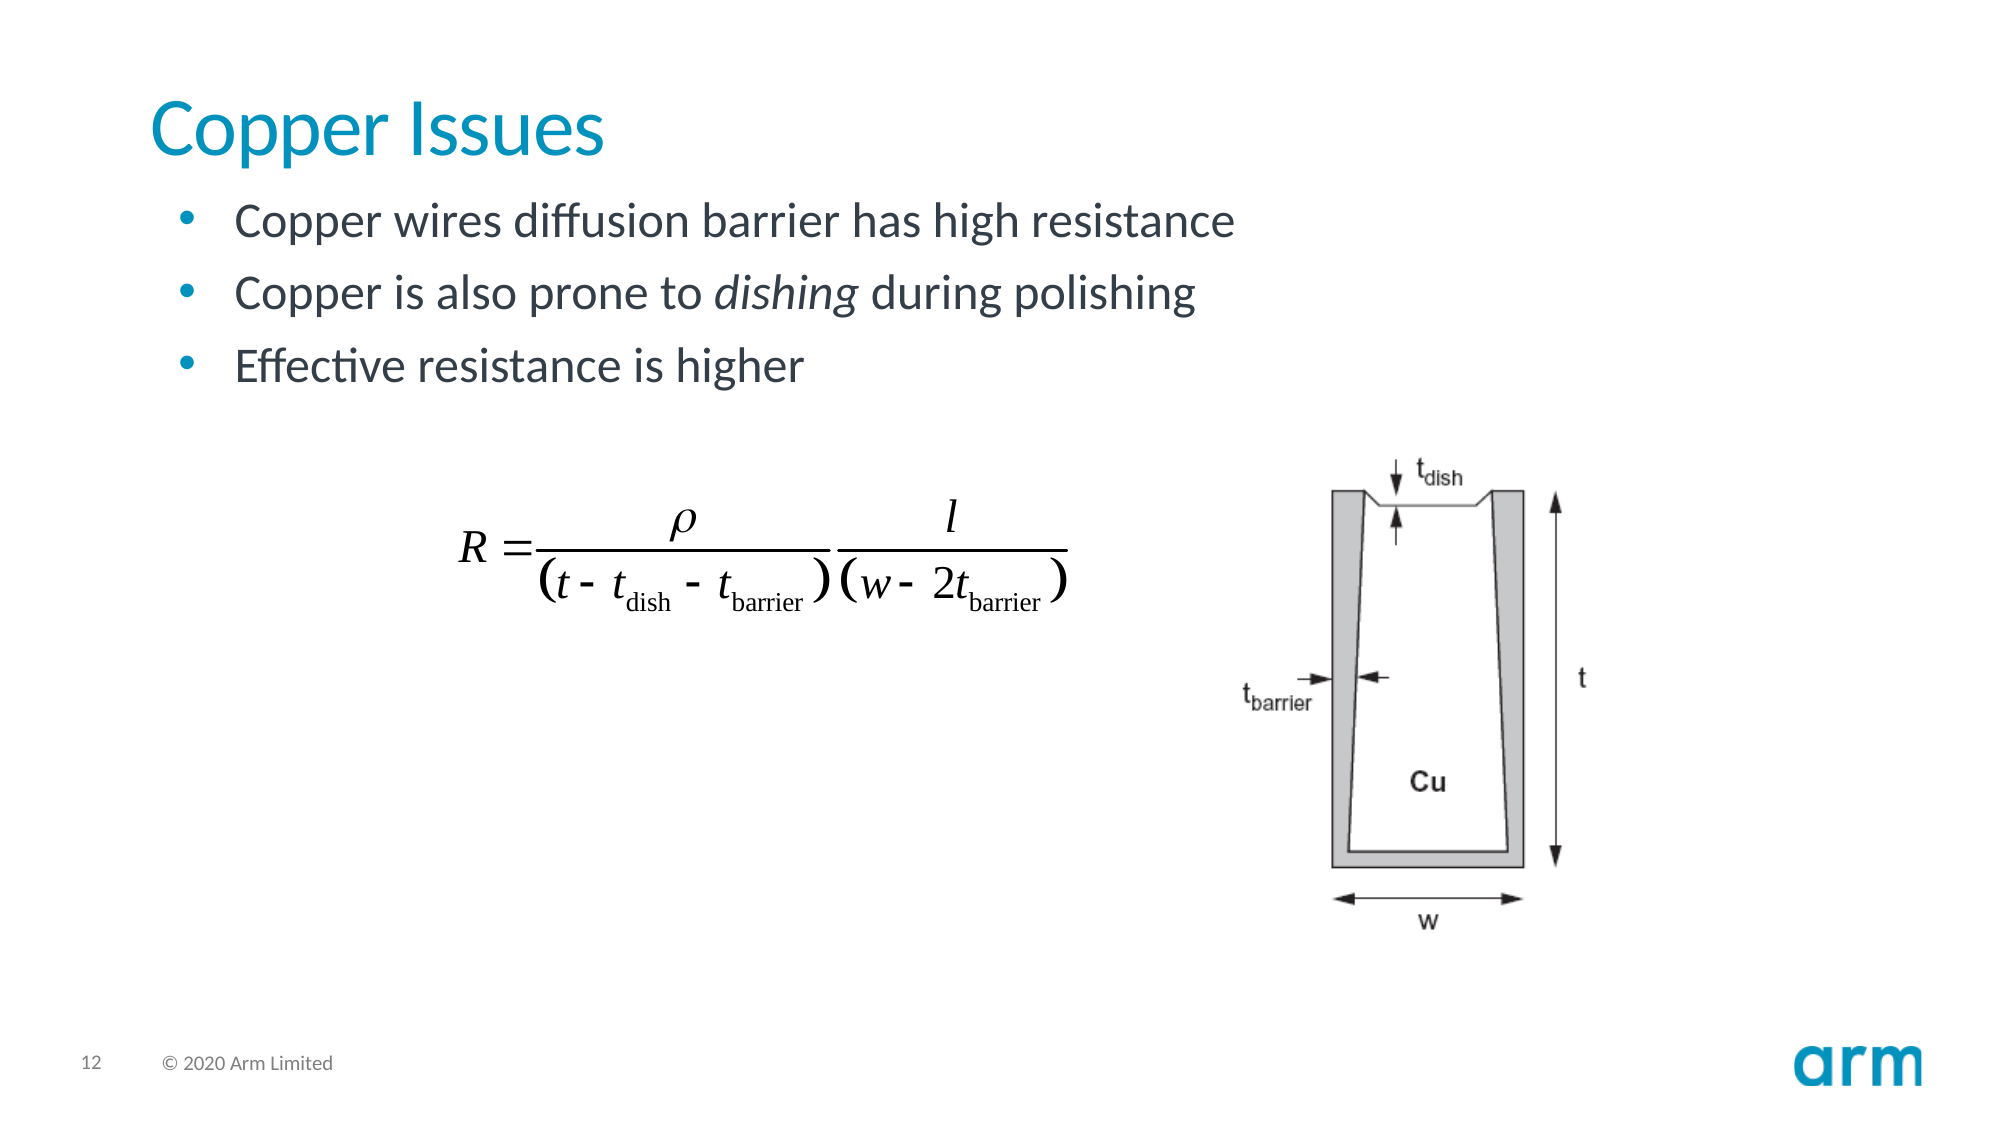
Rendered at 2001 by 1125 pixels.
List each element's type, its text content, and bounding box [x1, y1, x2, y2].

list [449, 487, 1075, 625]
title Copper Issues [150, 87, 1850, 200]
picture [1237, 449, 1597, 938]
list Copper wires diffusion barrier has high resistance Copper is also prone to dishing during polishing Effective resistance is higher [178, 187, 1454, 938]
